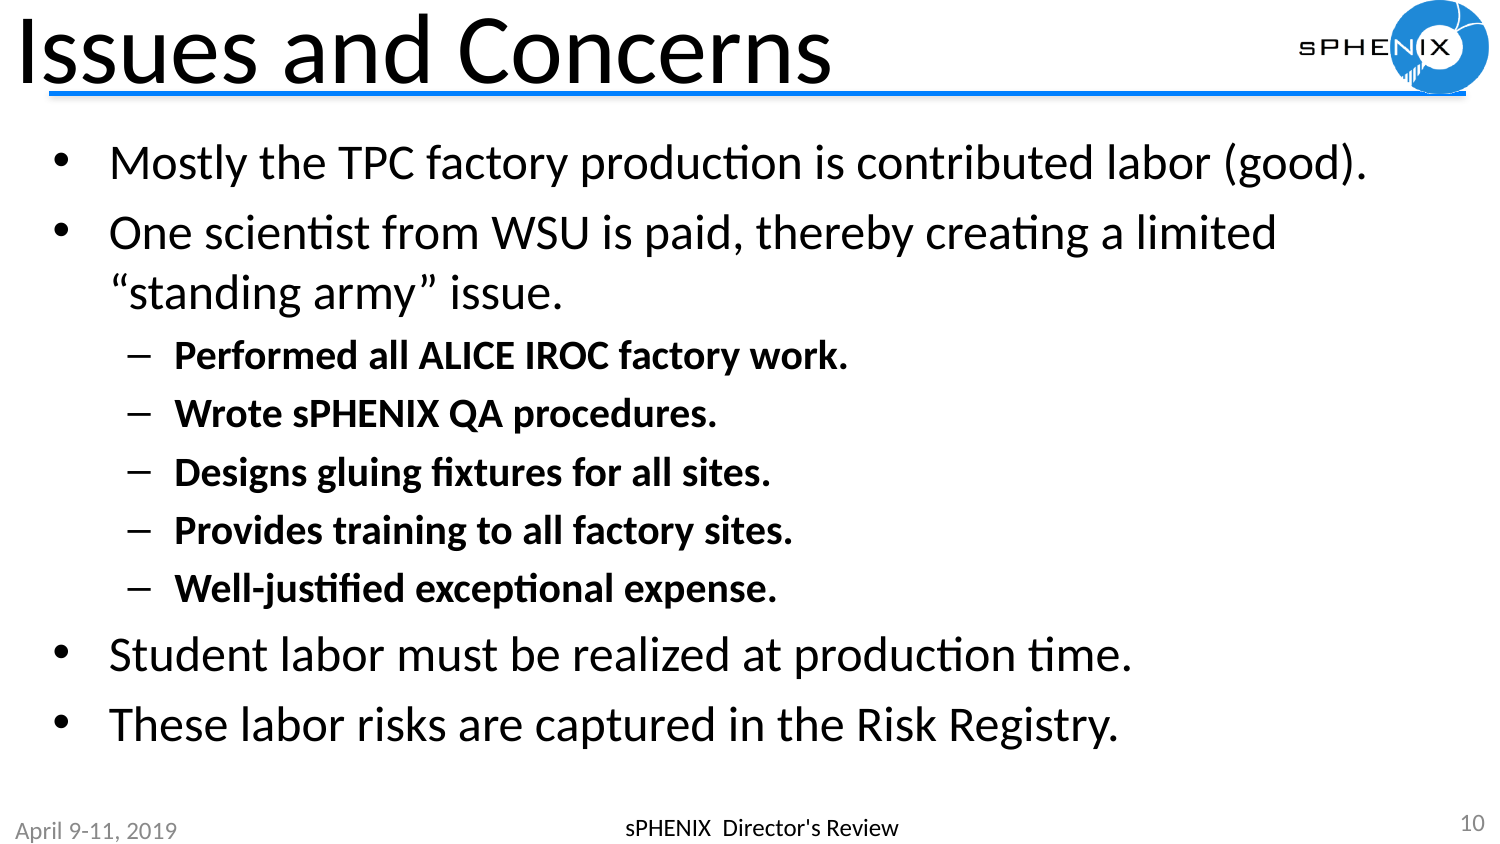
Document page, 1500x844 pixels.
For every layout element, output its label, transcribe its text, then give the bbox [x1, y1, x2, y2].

footer sPHENIX Director's Review [525, 808, 1000, 844]
title Issues and Concerns [0, 9, 1425, 79]
slide_number 10 [1412, 798, 1500, 844]
text_box Mostly the TPC factory production is contributed labor (good). One scientist from WSU is paid, thereby creating a limited “standing army” issue. Performed all ALICE IROC factory work. Wrote sPHENIX QA procedures. Designs gluing fixtures for all sites. Provides training to all factory sites. Well-justified exceptional expense. Student labor must be realized at production time. These labor risks are captured in the Risk Registry. [37, 121, 1413, 772]
picture [1299, 0, 1489, 94]
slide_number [0, 815, 350, 844]
